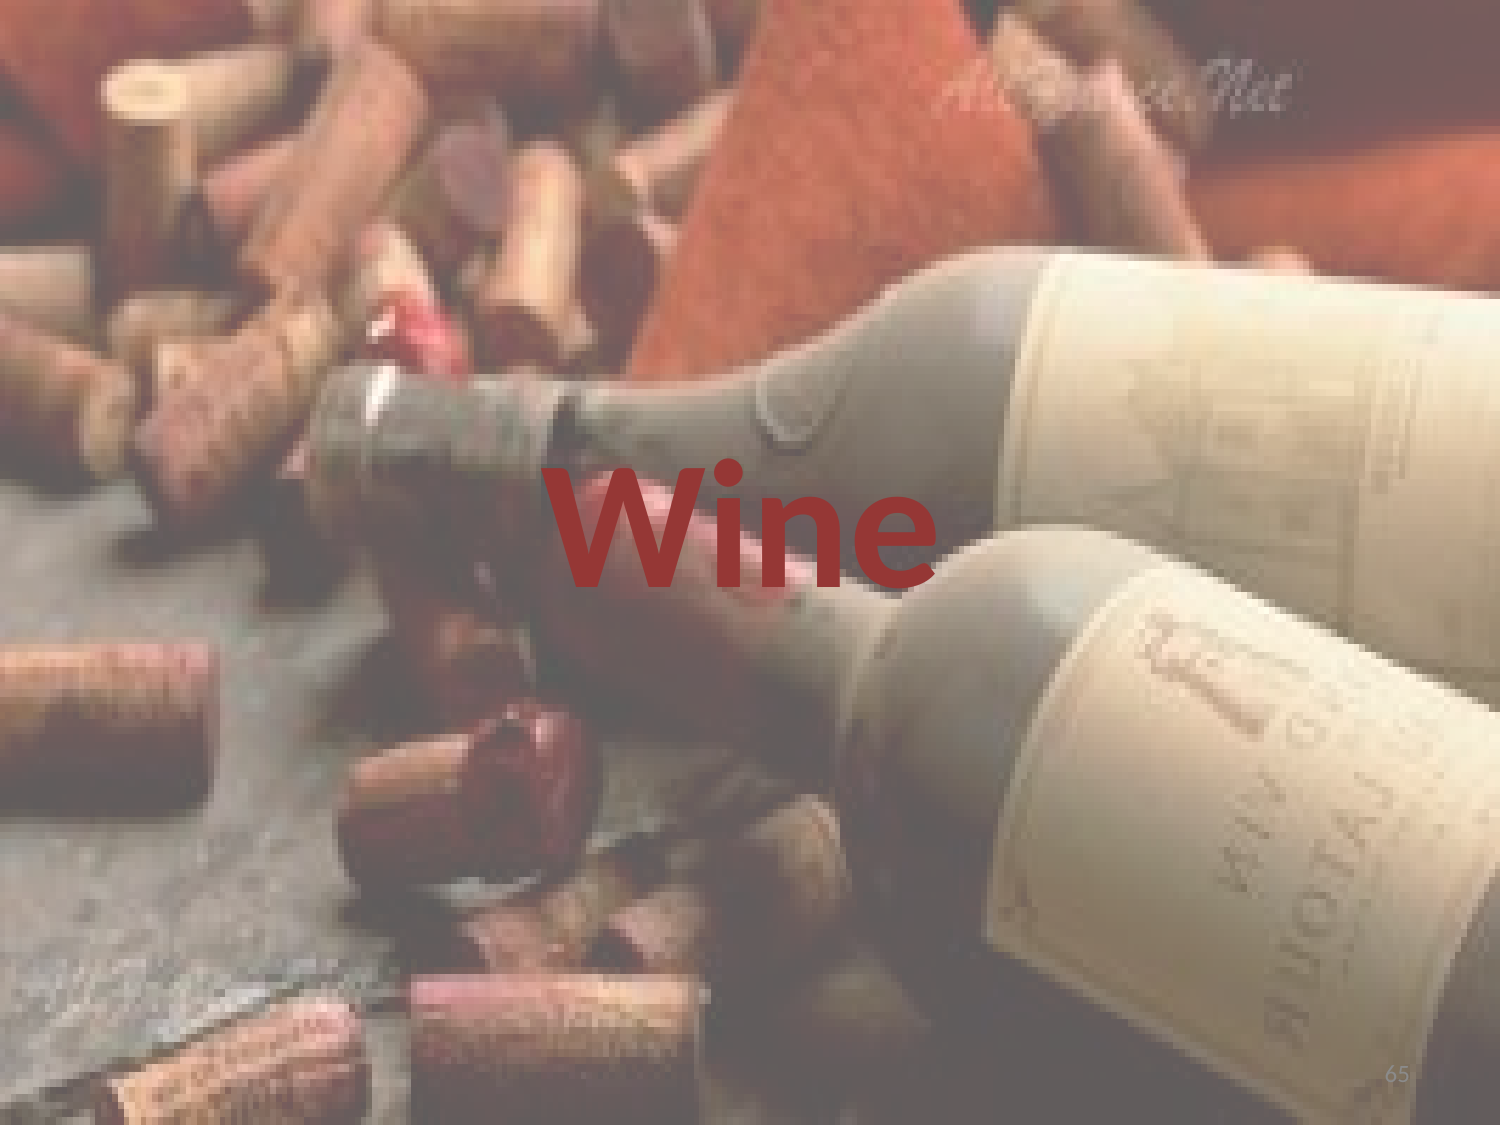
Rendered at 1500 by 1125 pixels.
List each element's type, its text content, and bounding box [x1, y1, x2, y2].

text_box Wine [525, 397, 995, 632]
slide_number 65 [1074, 1042, 1425, 1103]
